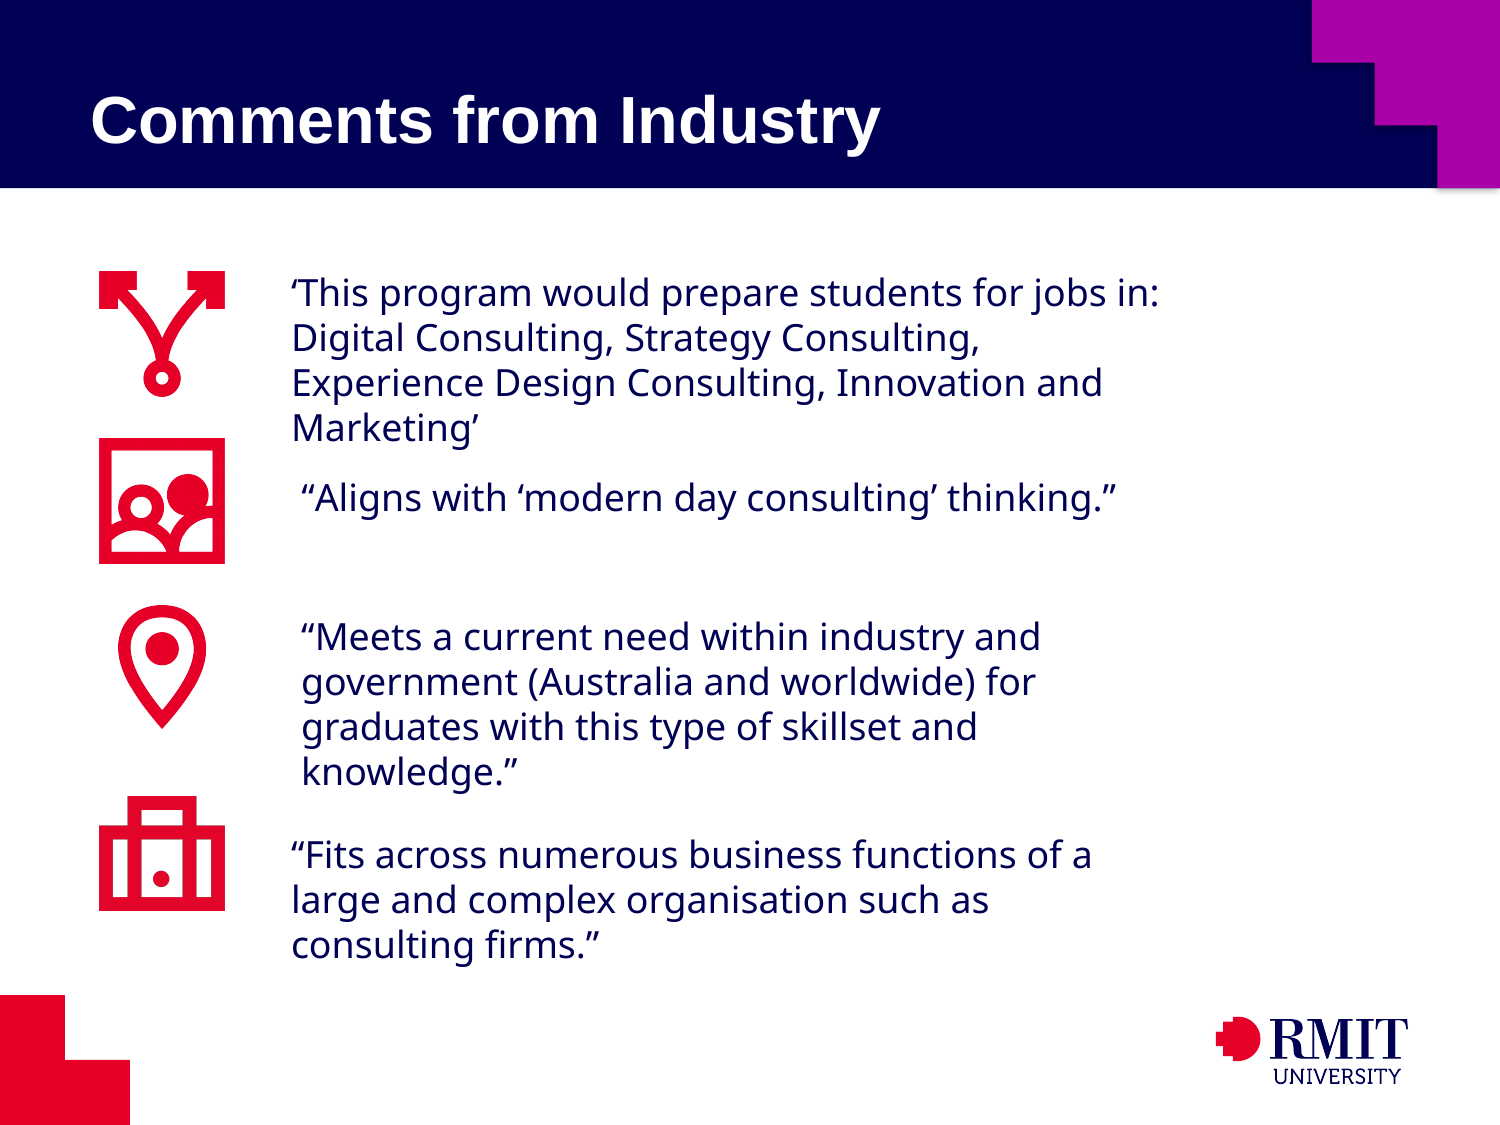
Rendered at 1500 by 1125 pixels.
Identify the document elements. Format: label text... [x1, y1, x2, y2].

text_box ‘This program would prepare students for jobs in: Digital Consulting, Strategy Consulting, Experience Design Consulting, Innovation and Marketing’ [276, 262, 1196, 457]
text_box “Fits across numerous business functions of a large and complex organisation such as consulting firms.” [276, 824, 1196, 1014]
text_box “Aligns with ‘modern day consulting’ thinking.” [286, 466, 1175, 527]
picture [99, 796, 225, 911]
picture [98, 271, 225, 397]
picture [99, 604, 225, 731]
title Comments from Industry [75, 45, 1425, 189]
picture [98, 438, 225, 565]
picture [1196, 999, 1427, 1104]
text_box “Meets a current need within industry and government (Australia and worldwide) for graduates with this type of skillset and knowledge.” [286, 605, 1196, 800]
